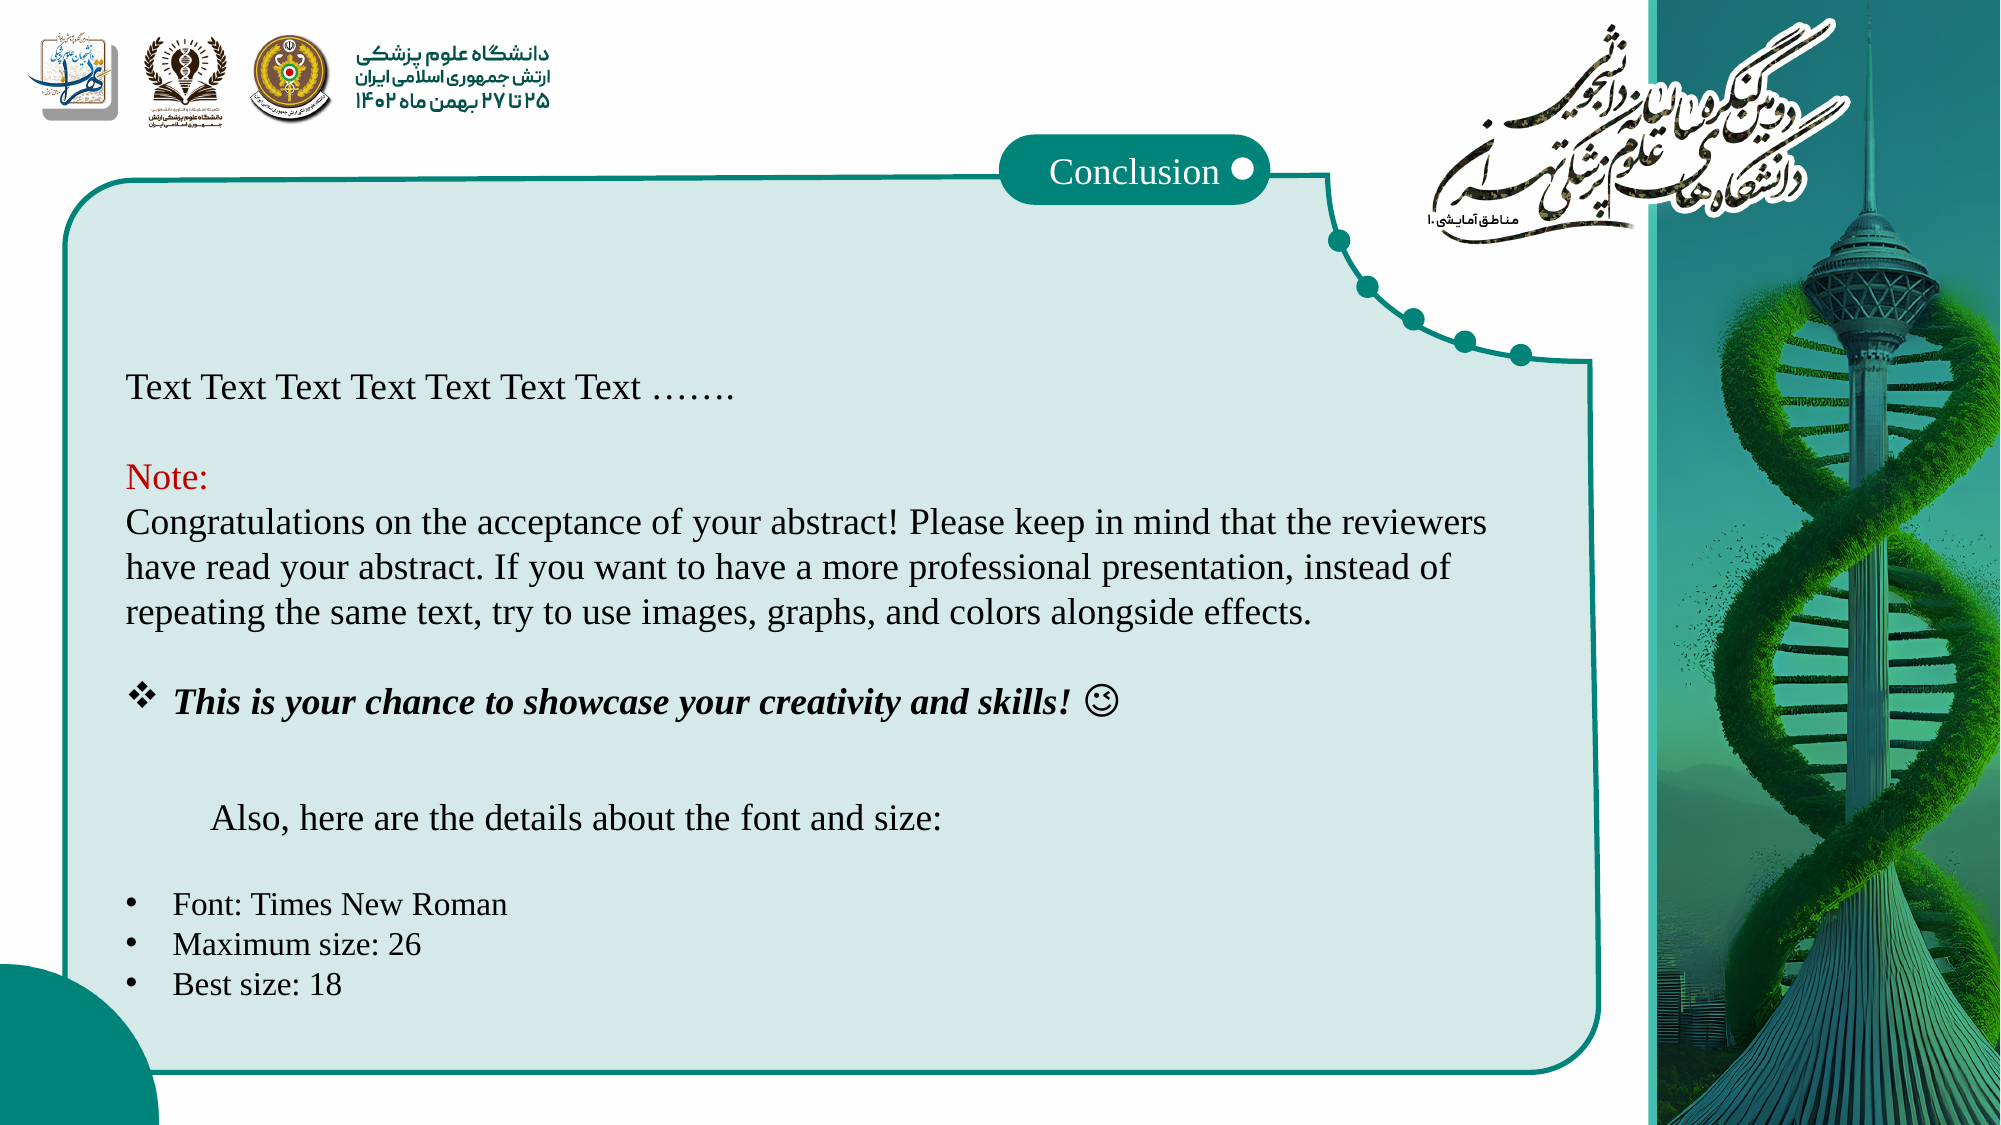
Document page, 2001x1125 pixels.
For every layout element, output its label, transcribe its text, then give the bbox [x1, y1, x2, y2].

text_box [1355, 274, 1380, 300]
text_box [1401, 307, 1426, 332]
text_box Conclusion [998, 134, 1271, 205]
text_box [1230, 156, 1255, 181]
text_box [1508, 342, 1534, 355]
text_box [1326, 228, 1352, 253]
text_box Text Text Text Text Text Text Text ……. Note: Congratulations on the acceptance of your abstract! Please keep in mind that the reviewers have read your abstract. If you want to have a more professional presentation, instead of repeating the same text, try to use images, graphs, and colors alongside effects. This is your chance to showcase your creativity and skills! 😉 Also, here are the details about the font and size: Font: Times New Roman Maximum size: 26 Best size: 18 [110, 355, 1553, 1010]
text_box [1452, 329, 1478, 354]
picture [0, 0, 2001, 1125]
text_box [63, 174, 1600, 1074]
